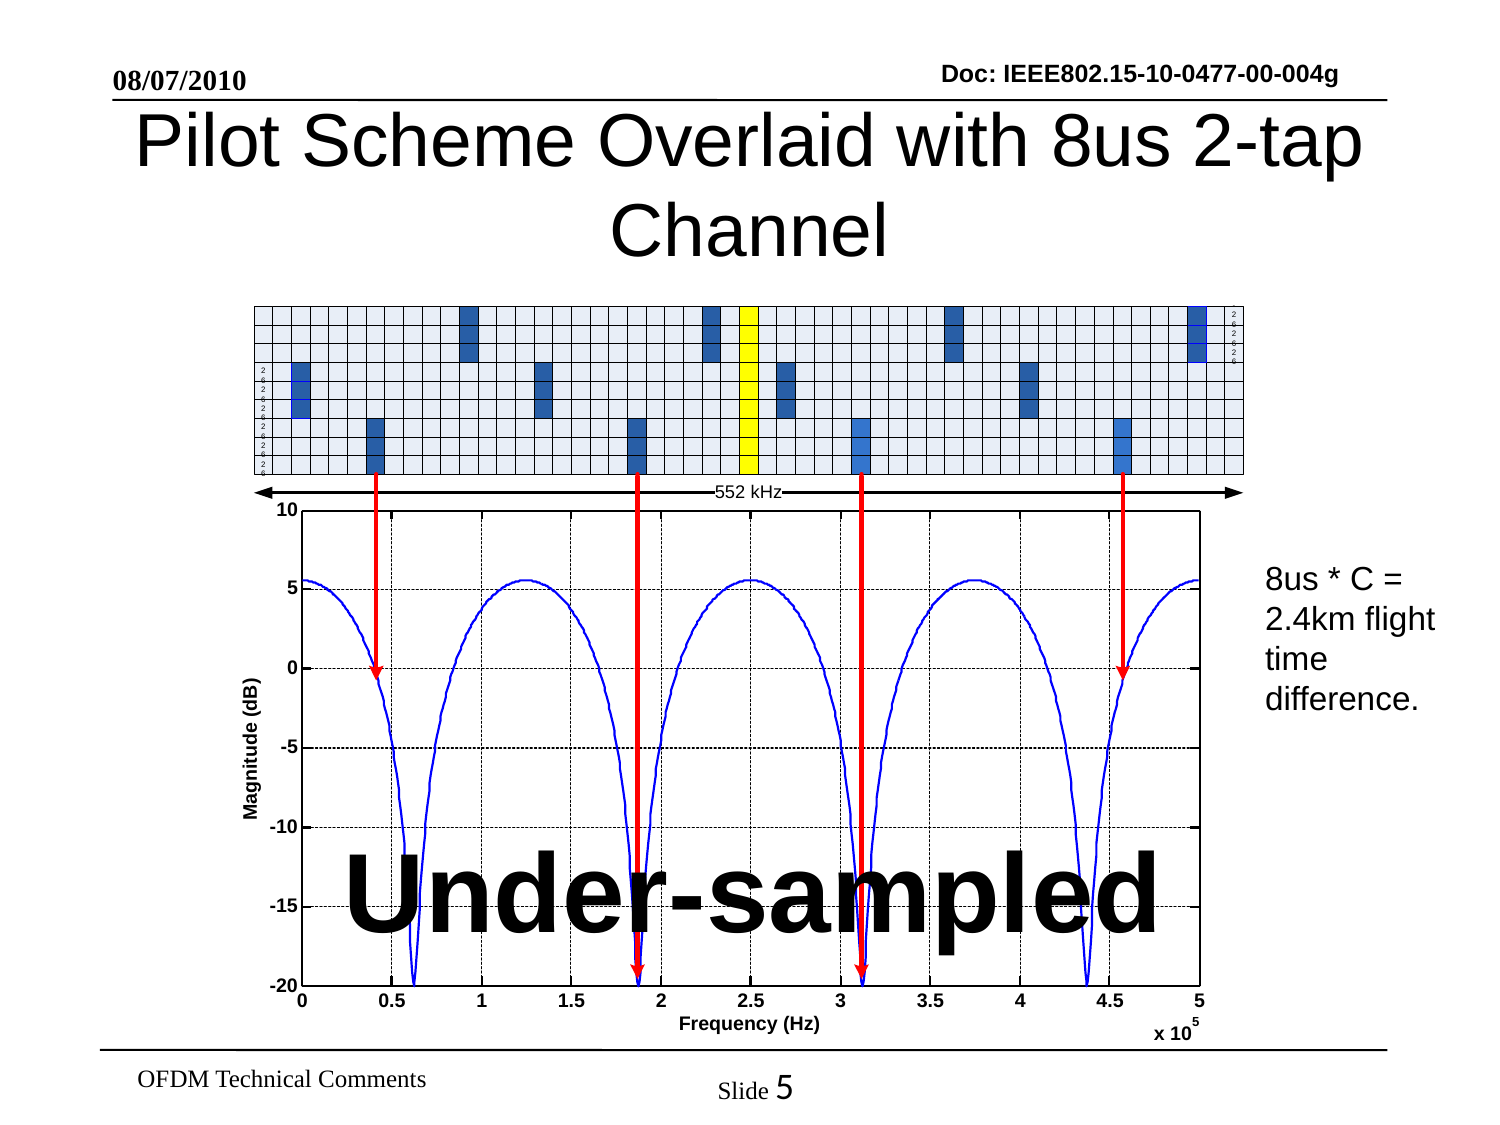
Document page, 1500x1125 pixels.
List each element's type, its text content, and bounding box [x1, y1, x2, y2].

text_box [149, 299, 1313, 1057]
text_box 08/07/2010 [112, 61, 375, 97]
title Pilot Scheme Overlaid with 8us 2-tap Channel [112, 83, 1387, 279]
text_box 8us * C = 2.4km flight time difference. [1317, 549, 1500, 725]
text_box Slide 5 [712, 1066, 800, 1122]
